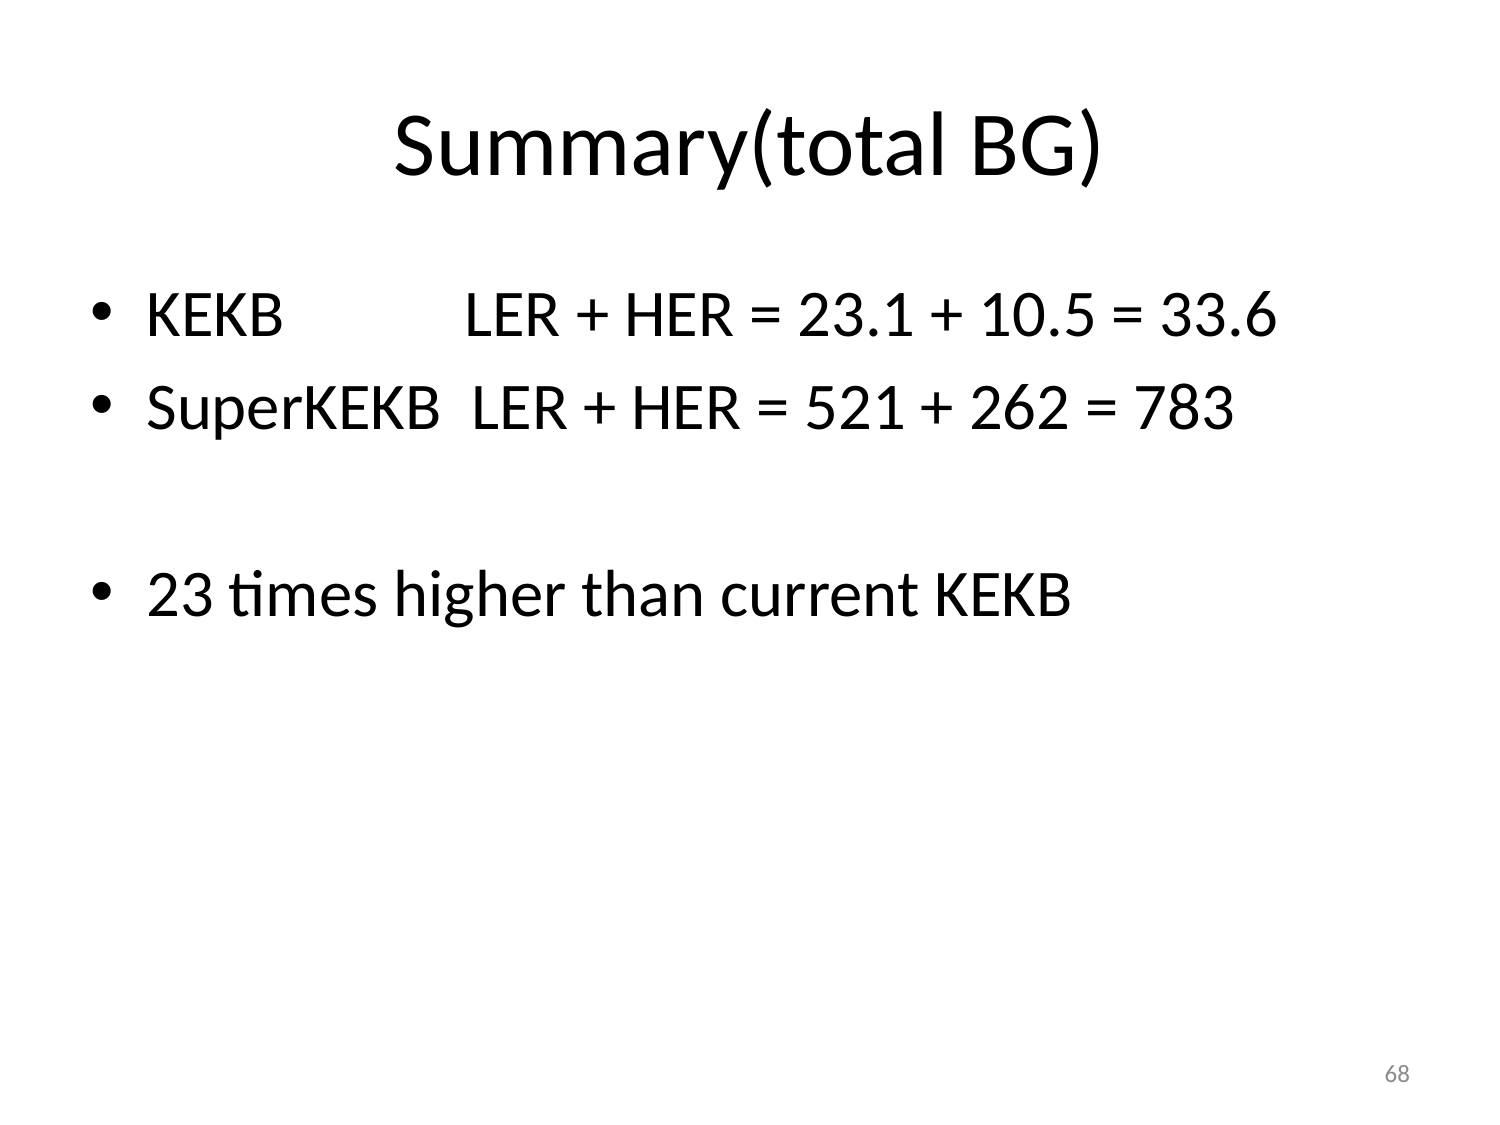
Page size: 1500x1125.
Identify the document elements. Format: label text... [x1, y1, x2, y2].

slide_number 68 [1074, 1042, 1425, 1103]
list KEKB LER + HER = 23.1 + 10.5 = 33.6 SuperKEKB LER + HER = 521 + 262 = 783 23 times higher than current KEKB [75, 262, 1425, 1005]
title Summary(total BG) [75, 45, 1425, 233]
